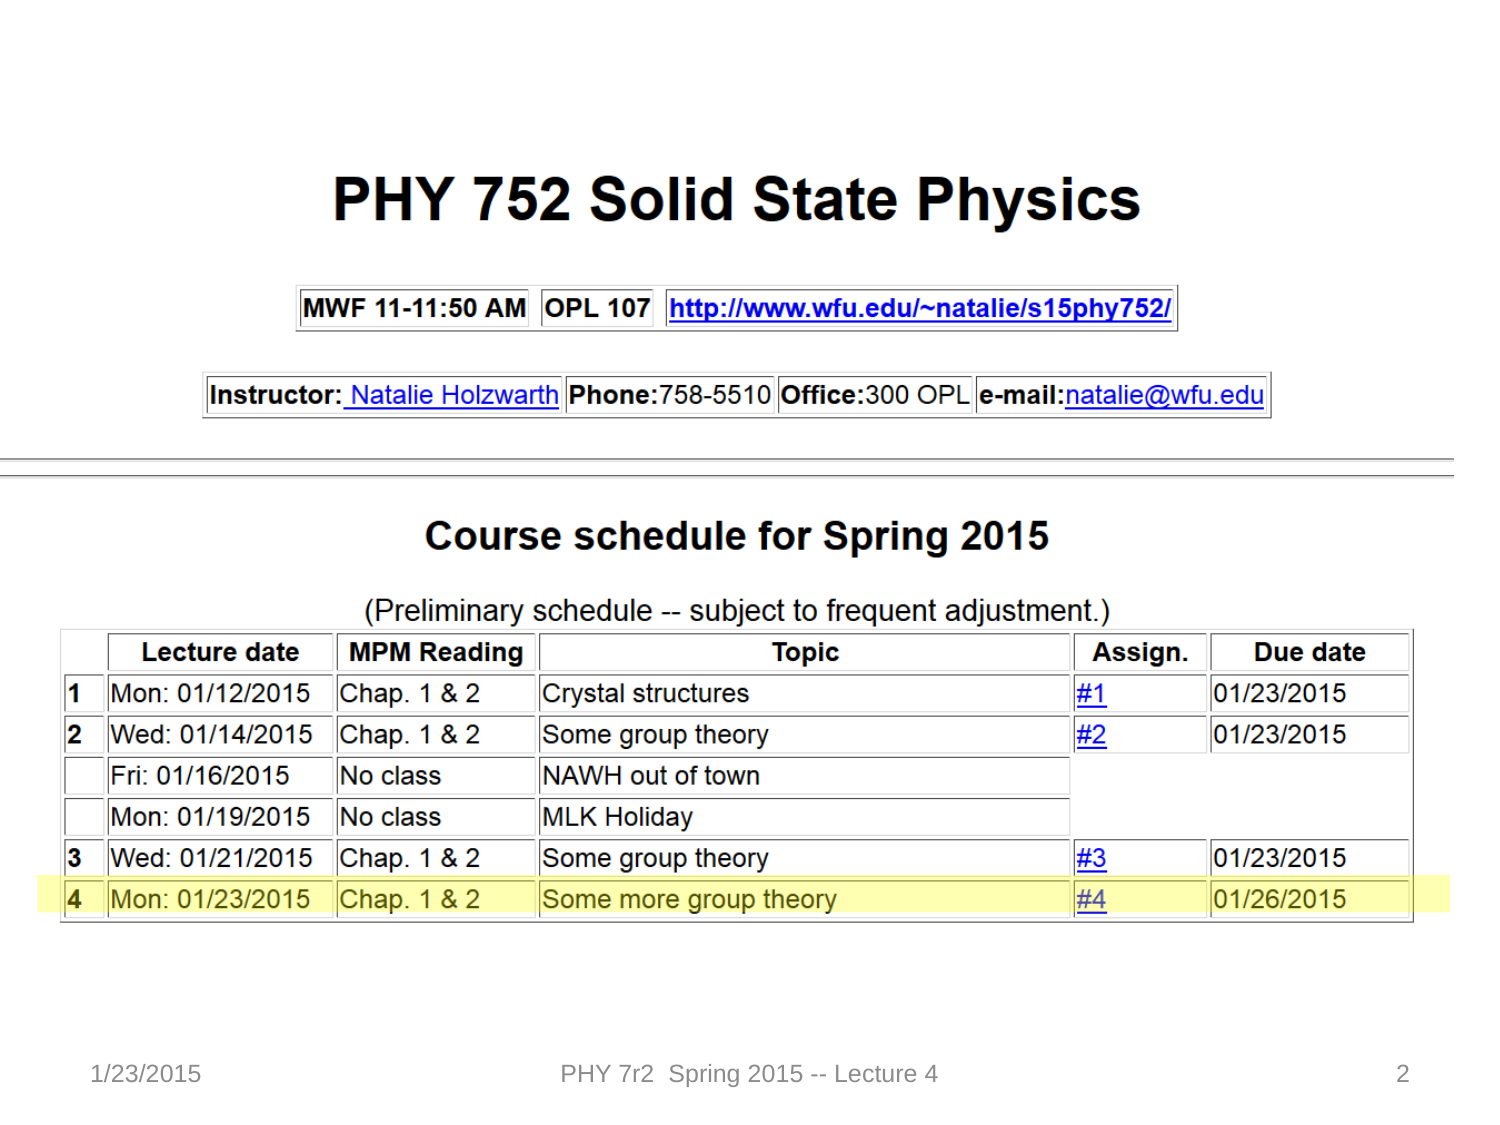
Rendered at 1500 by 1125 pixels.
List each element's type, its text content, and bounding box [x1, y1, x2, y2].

slide_number 2 [1074, 1042, 1425, 1103]
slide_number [75, 1042, 425, 1103]
picture [0, 149, 1455, 945]
footer PHY 7r2 Spring 2015 -- Lecture 4 [512, 1042, 988, 1103]
